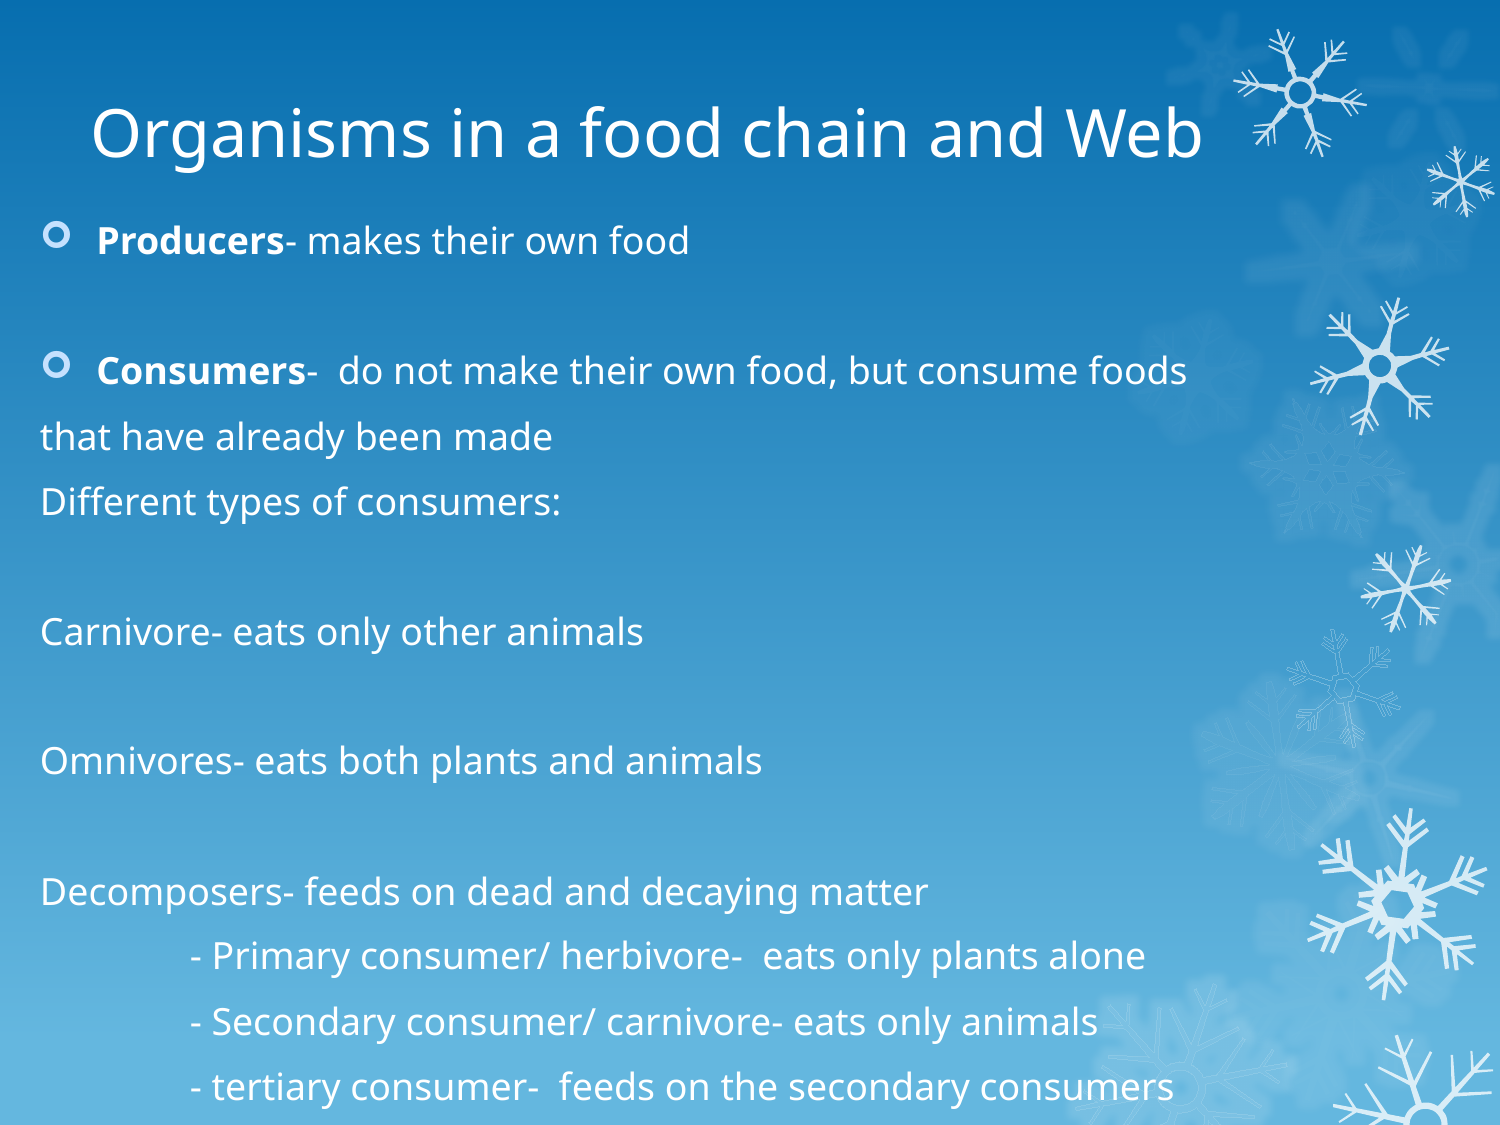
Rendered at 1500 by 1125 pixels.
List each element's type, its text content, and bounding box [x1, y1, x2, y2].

title Organisms in a food chain and Web [75, 62, 1335, 187]
list Producers- makes their own food Consumers- do not make their own food, but consume foods that have already been made Different types of consumers: Carnivore- eats only other animals Omnivores- eats both plants and animals Decomposers- feeds on dead and decaying matter - Primary consumer/ herbivore- eats only plants alone - Secondary consumer/ carnivore- eats only animals - tertiary consumer- feeds on the secondary consumers [24, 187, 1438, 1125]
